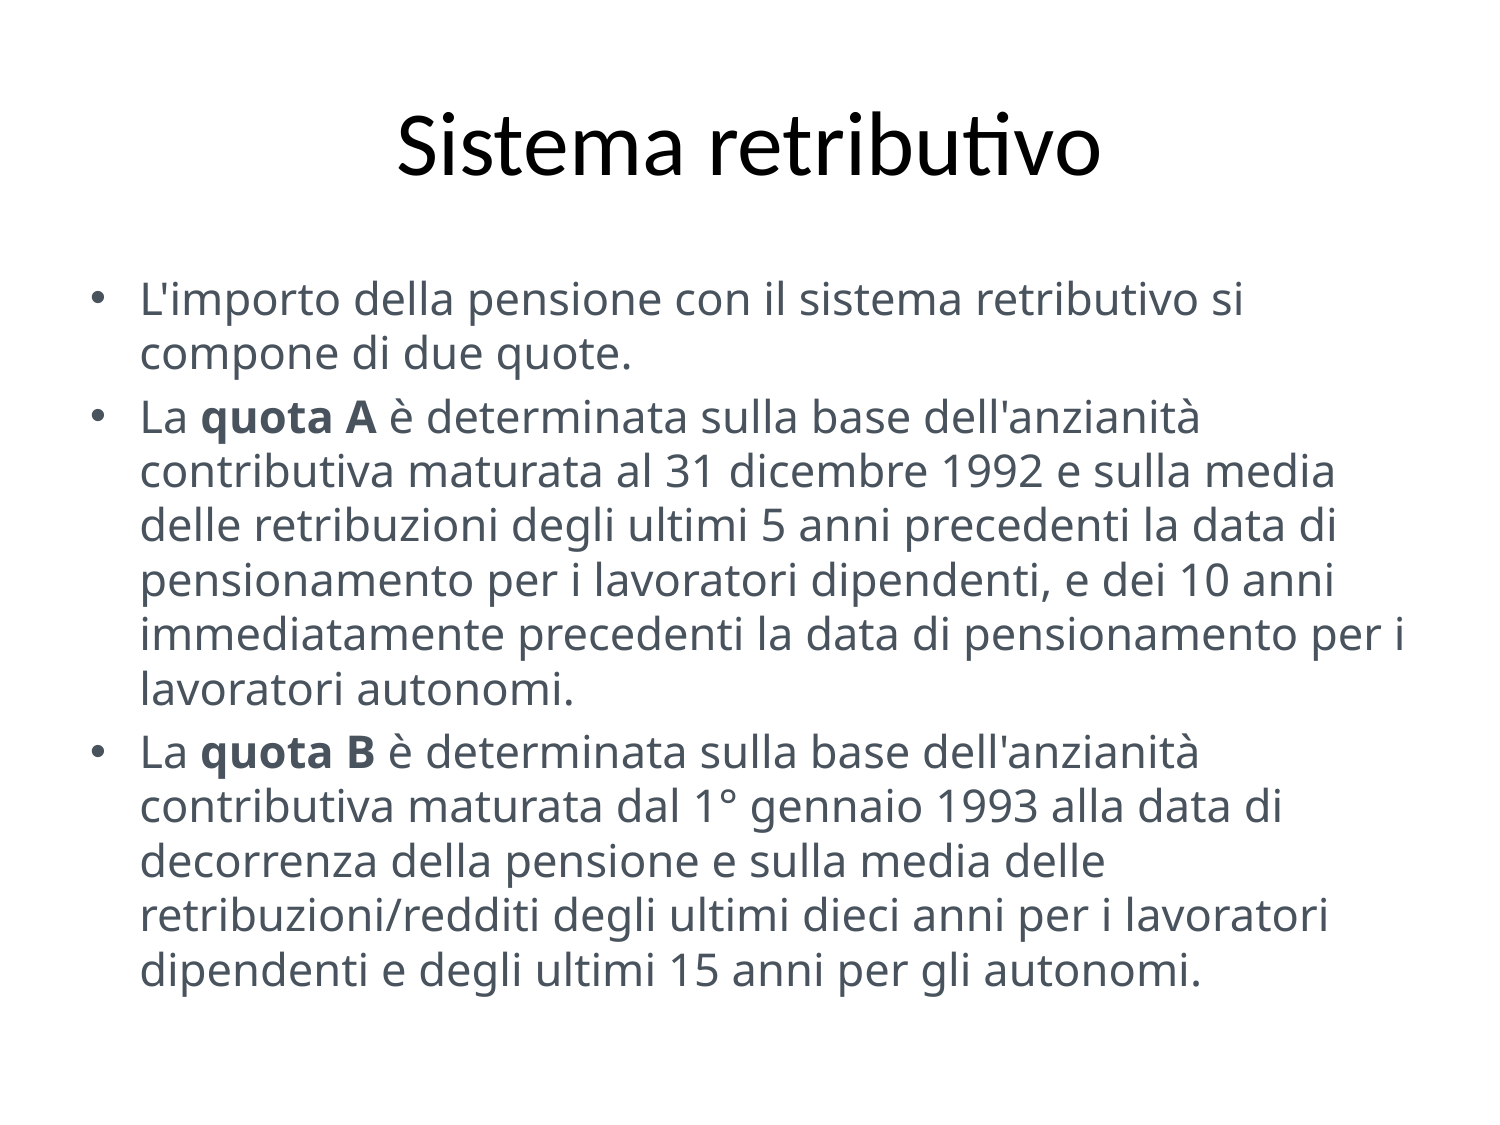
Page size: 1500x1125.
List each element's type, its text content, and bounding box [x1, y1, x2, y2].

title Sistema retributivo [75, 45, 1425, 233]
list L'importo della pensione con il sistema retributivo si compone di due quote. La quota A è determinata sulla base dell'anzianità contributiva maturata al 31 dicembre 1992 e sulla media delle retribuzioni degli ultimi 5 anni precedenti la data di pensionamento per i lavoratori dipendenti, e dei 10 anni immediatamente precedenti la data di pensionamento per i lavoratori autonomi. La quota B è determinata sulla base dell'anzianità contributiva maturata dal 1° gennaio 1993 alla data di decorrenza della pensione e sulla media delle retribuzioni/redditi degli ultimi dieci anni per i lavoratori dipendenti e degli ultimi 15 anni per gli autonomi. [75, 262, 1425, 1005]
